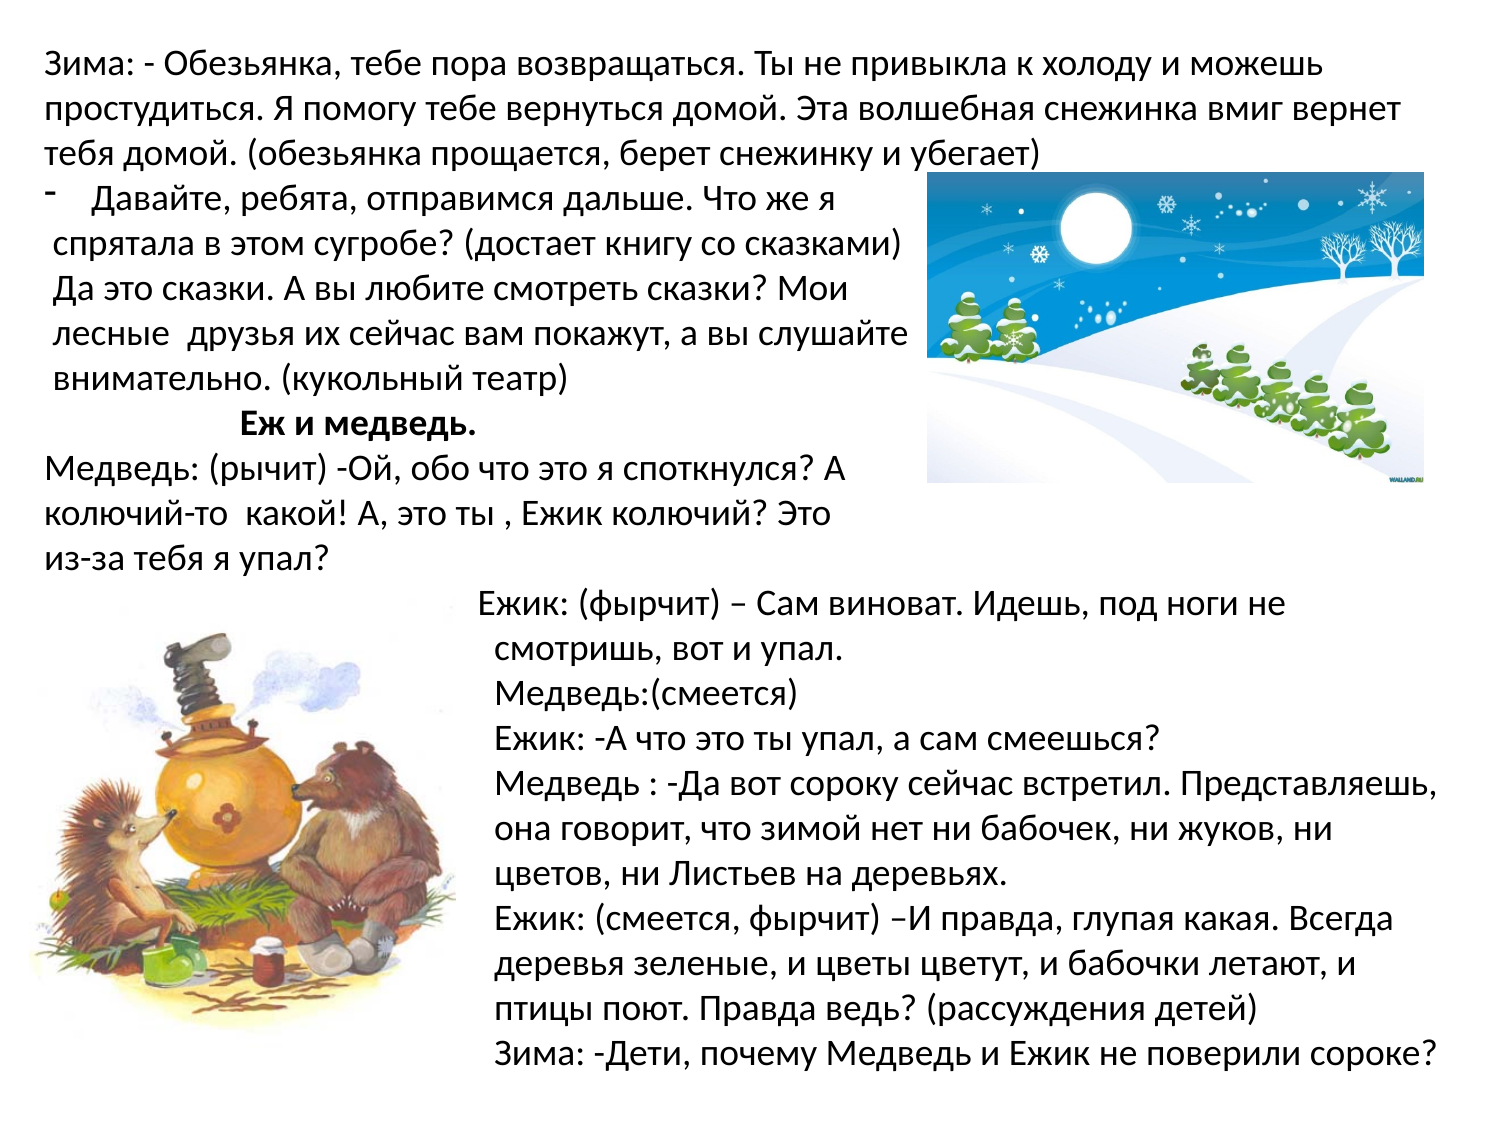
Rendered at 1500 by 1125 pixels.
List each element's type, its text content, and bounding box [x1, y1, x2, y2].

picture [926, 172, 1424, 483]
picture [983, 205, 991, 213]
picture [29, 597, 456, 1048]
text_box Зима: - Обезьянка, тебе пора возвращаться. Ты не привыкла к холоду и можешь простудиться. Я помогу тебе вернуться домой. Эта волшебная снежинка вмиг вернет тебя домой. (обезьянка прощается, берет снежинку и убегает) Давайте, ребята, отправимся дальше. Что же я спрятала в этом сугробе? (достает книгу со сказками) Да это сказки. А вы любите смотреть сказки? Мои лесные друзья их сейчас вам покажут, а вы слушайте внимательно. (кукольный театр) Еж и медведь. Медведь: (рычит) -Ой, обо что это я споткнулся? А колючий-то какой! А, это ты , Ежик колючий? Это из-за тебя я упал? Ежик: (фырчит) – Сам виноват. Идешь, под ноги не смотришь, вот и упал. Медведь:(смеется) Ежик: -А что это ты упал, а сам смеешься? Медведь : -Да вот сороку сейчас встретил. Представляешь, она говорит, что зимой нет ни бабочек, ни жуков, ни цветов, ни Листьев на деревьях. Ежик: (смеется, фырчит) –И правда, глупая какая. Всегда деревья зеленые, и цветы цветут, и бабочки летают, и птицы поют. Правда ведь? (рассуждения детей) Зима: -Дети, почему Медведь и Ежик не поверили сороке? [29, 30, 1483, 1125]
